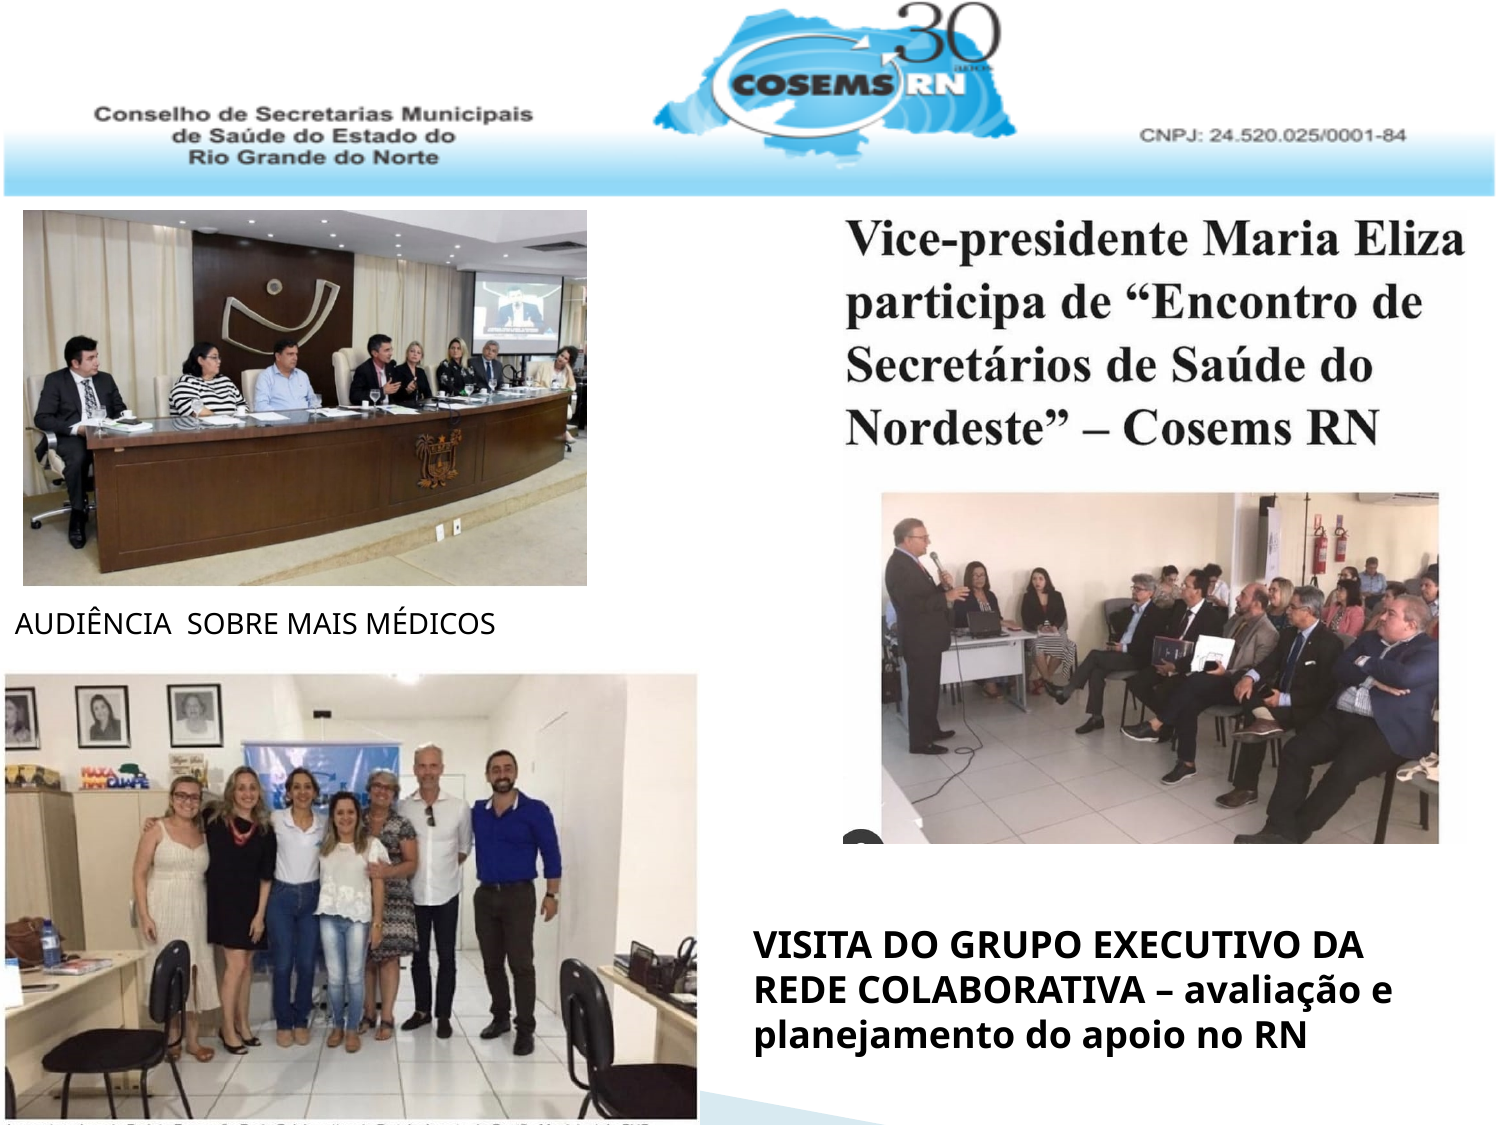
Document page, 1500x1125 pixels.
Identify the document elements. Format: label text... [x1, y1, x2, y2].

picture [0, 668, 701, 1125]
picture [23, 210, 587, 590]
picture [843, 210, 1467, 844]
picture [0, 0, 1500, 200]
text_box VISITA DO GRUPO EXECUTIVO DA REDE COLABORATIVA – avaliação e planejamento do apoio no RN [738, 913, 1465, 1064]
text_box AUDIÊNCIA SOBRE MAIS MÉDICOS [0, 597, 598, 648]
